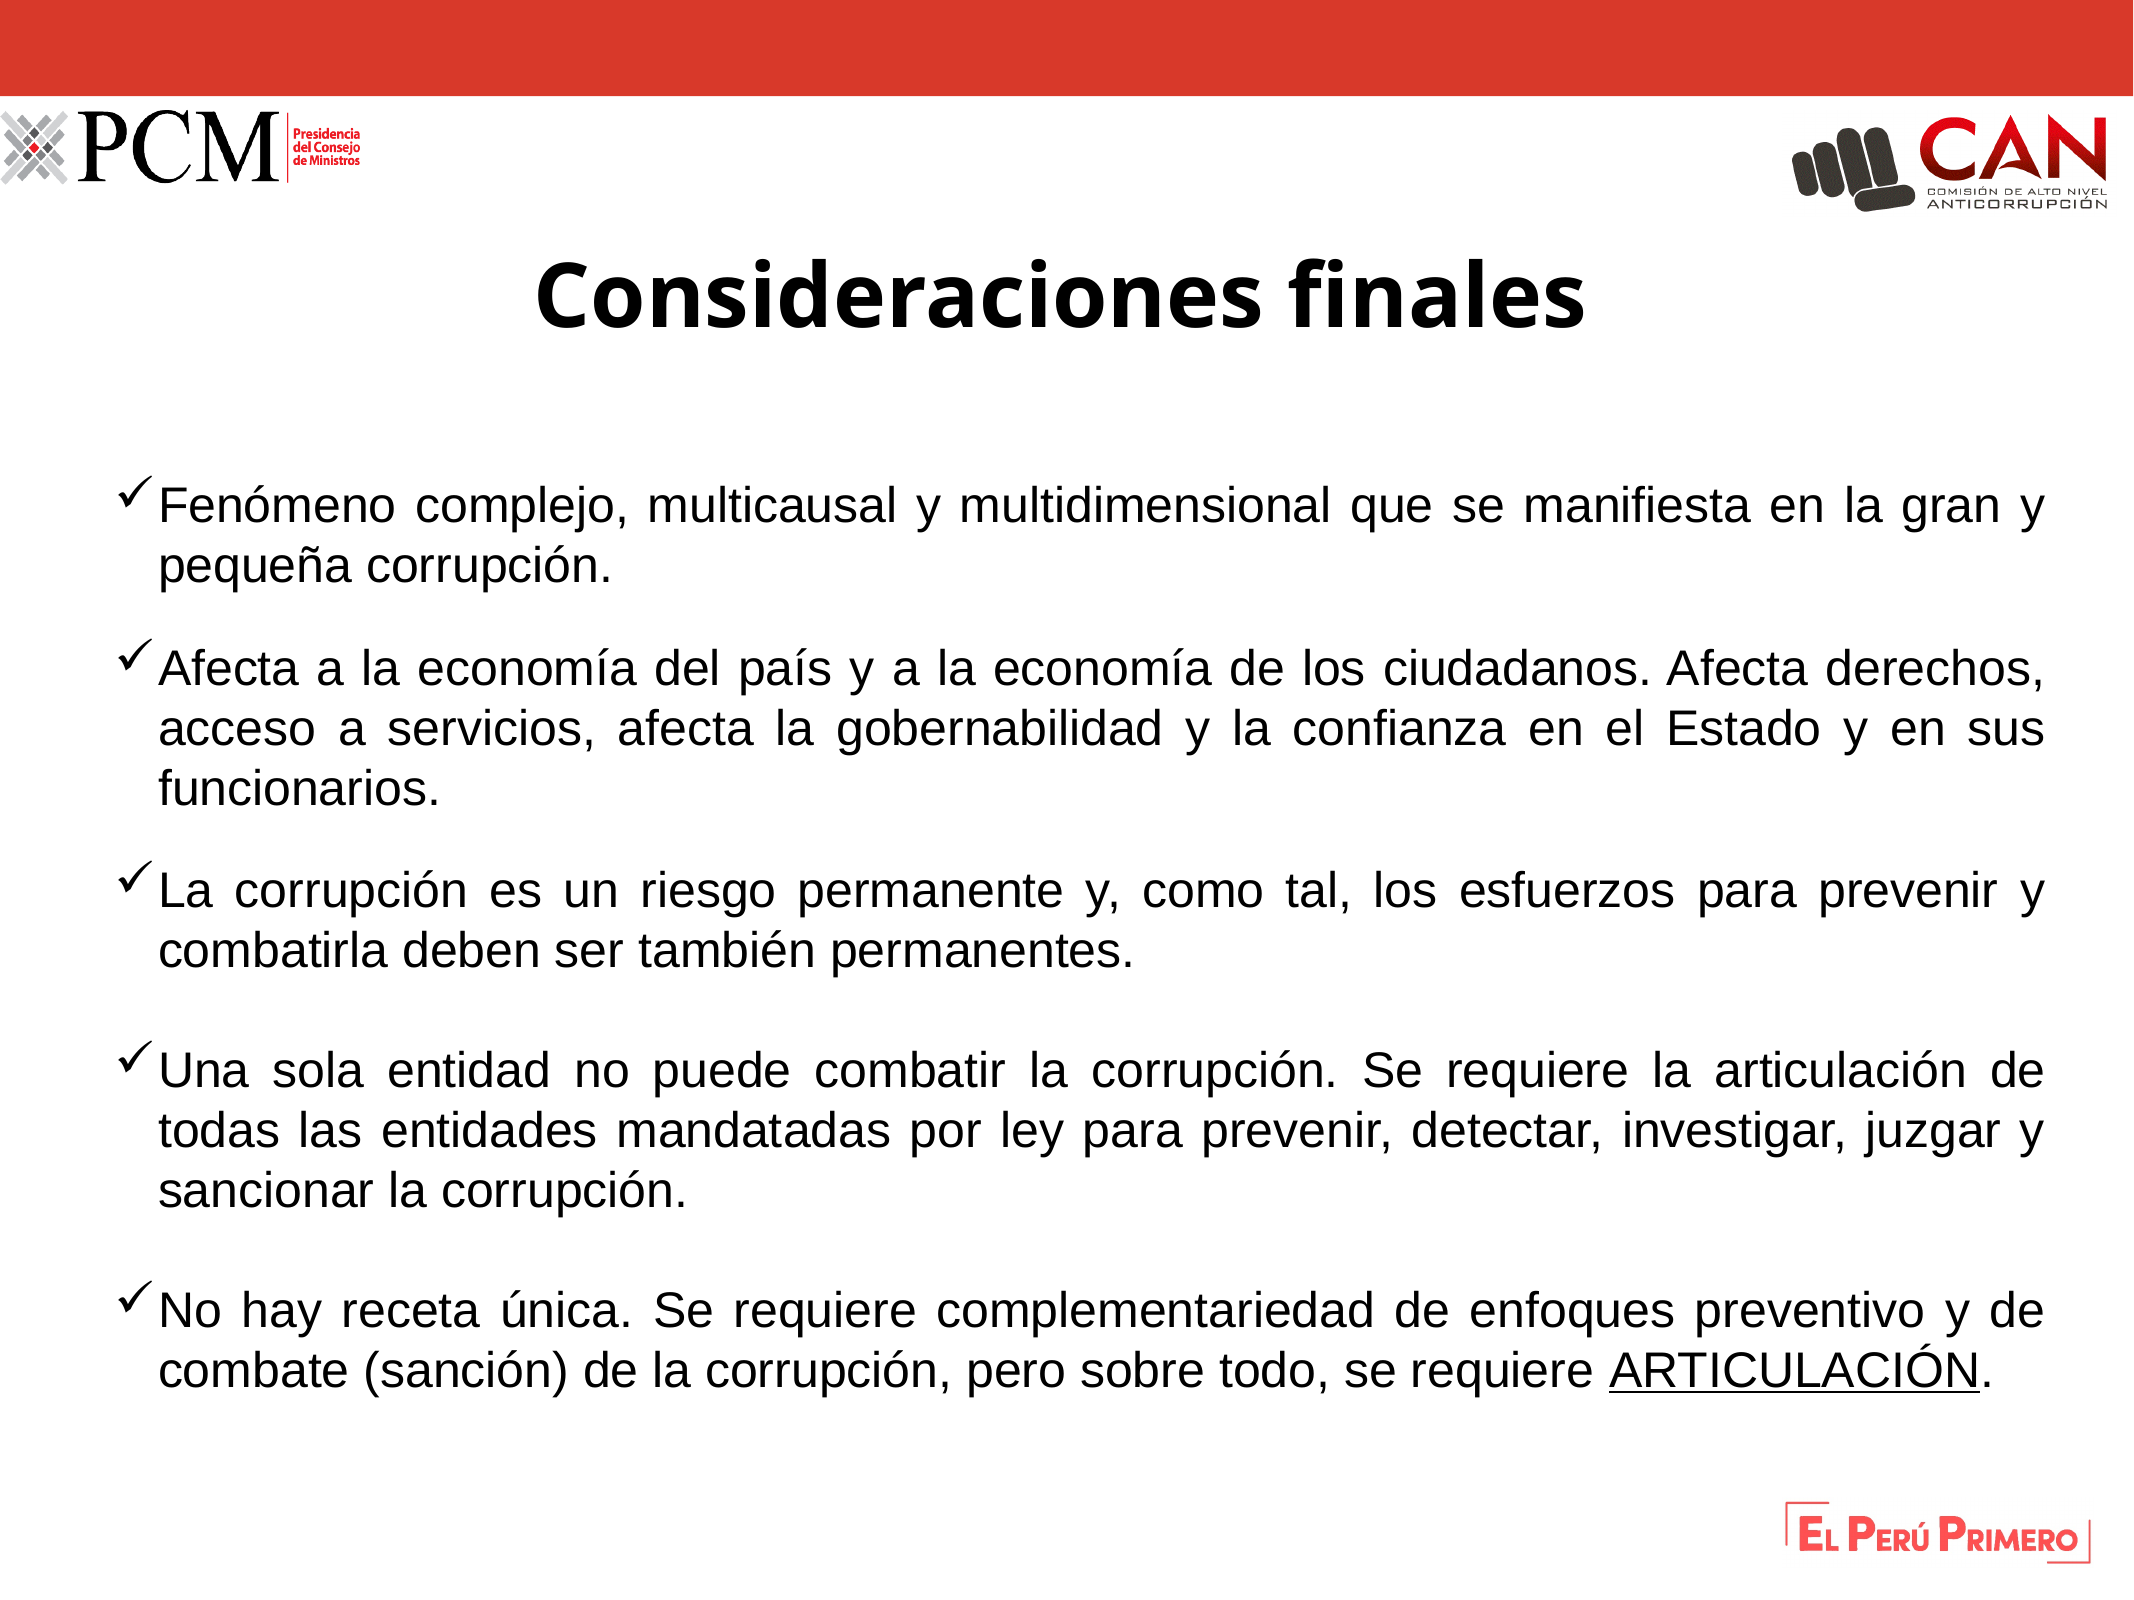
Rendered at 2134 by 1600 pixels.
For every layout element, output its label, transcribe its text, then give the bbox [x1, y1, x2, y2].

picture [1782, 1497, 2094, 1569]
picture [1782, 109, 2117, 217]
picture [0, 109, 361, 186]
text_box Consideraciones finales [121, 228, 2000, 355]
text_box Fenómeno complejo, multicausal y multidimensional que se manifiesta en la gran y pequeña corrupción. Afecta a la economía del país y a la economía de los ciudadanos. Afecta derechos, acceso a servicios, afecta la gobernabilidad y la confianza en el Estado y en sus funcionarios. La corrupción es un riesgo permanente y, como tal, los esfuerzos para prevenir y combatirla deben ser también permanentes. Una sola entidad no puede combatir la corrupción. Se requiere la articulación de todas las entidades mandatadas por ley para prevenir, detectar, investigar, juzgar y sancionar la corrupción. No hay receta única. Se requiere complementariedad de enfoques preventivo y de combate (sanción) de la corrupción, pero sobre todo, se requiere ARTICULACIÓN. [96, 463, 2064, 1450]
text_box [0, 0, 2134, 97]
